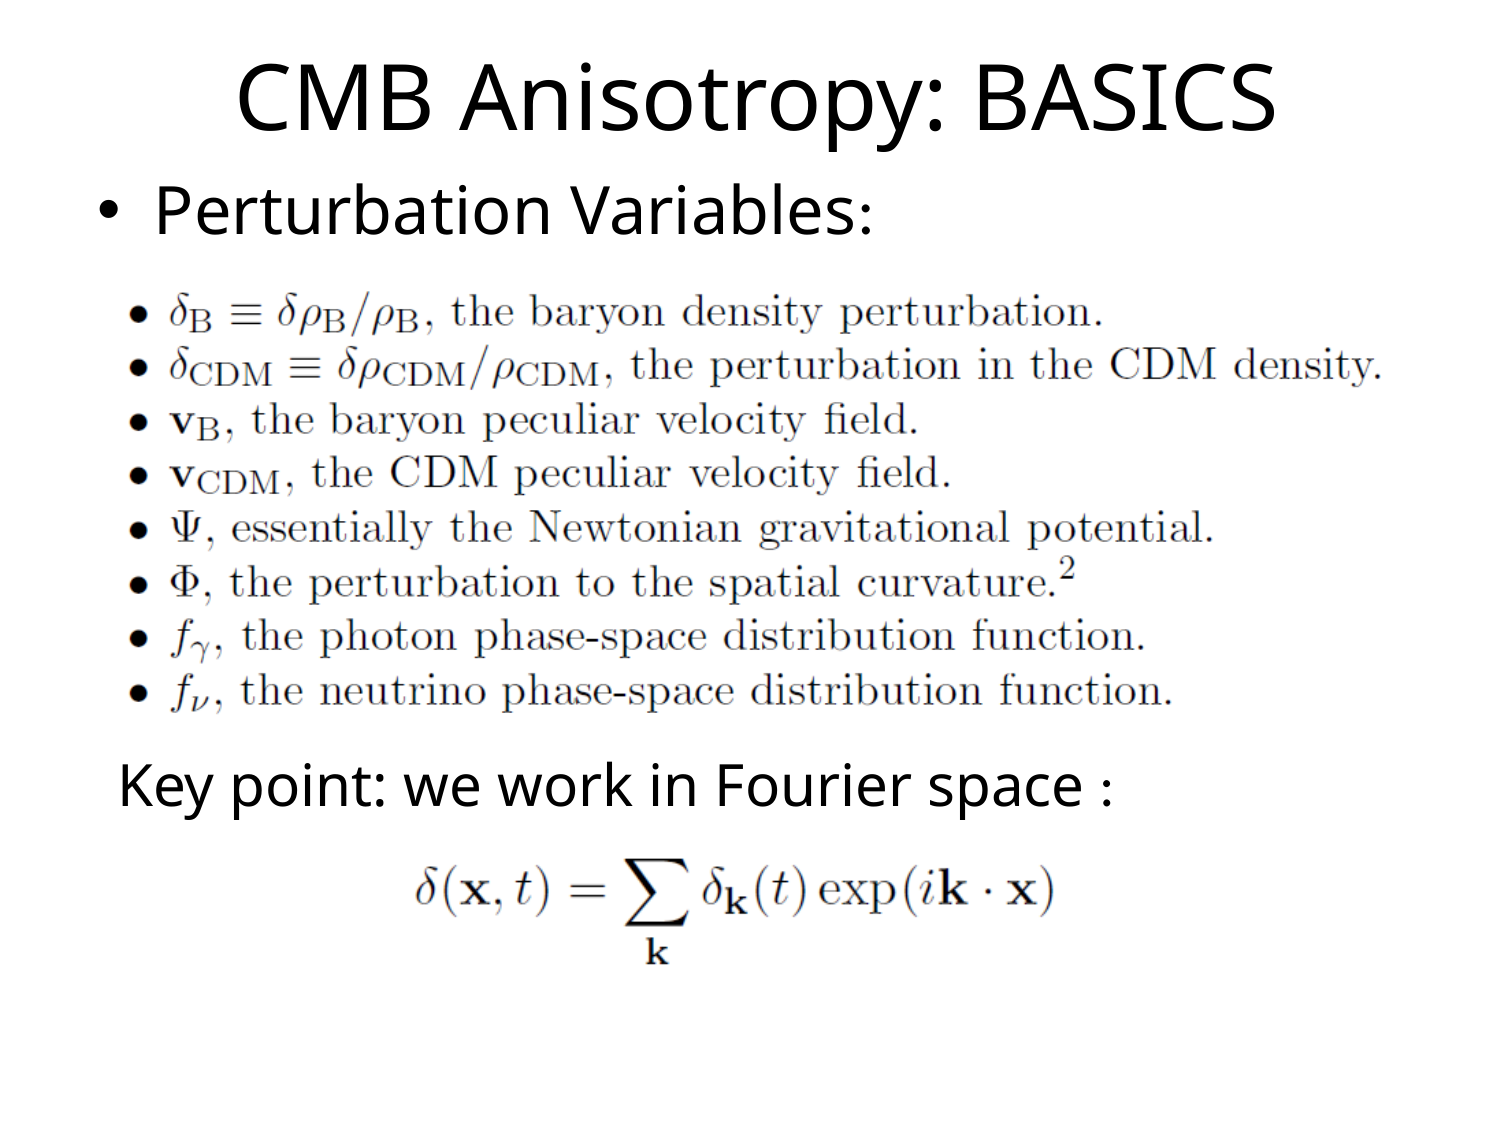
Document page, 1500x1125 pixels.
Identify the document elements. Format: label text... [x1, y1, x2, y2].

picture [386, 826, 1058, 977]
picture [100, 270, 1396, 729]
list Perturbation Variables: [82, 188, 1433, 261]
title CMB Anisotropy: BASICS [82, 0, 1433, 188]
text_box Key point: we work in Fourier space : [102, 740, 1131, 826]
